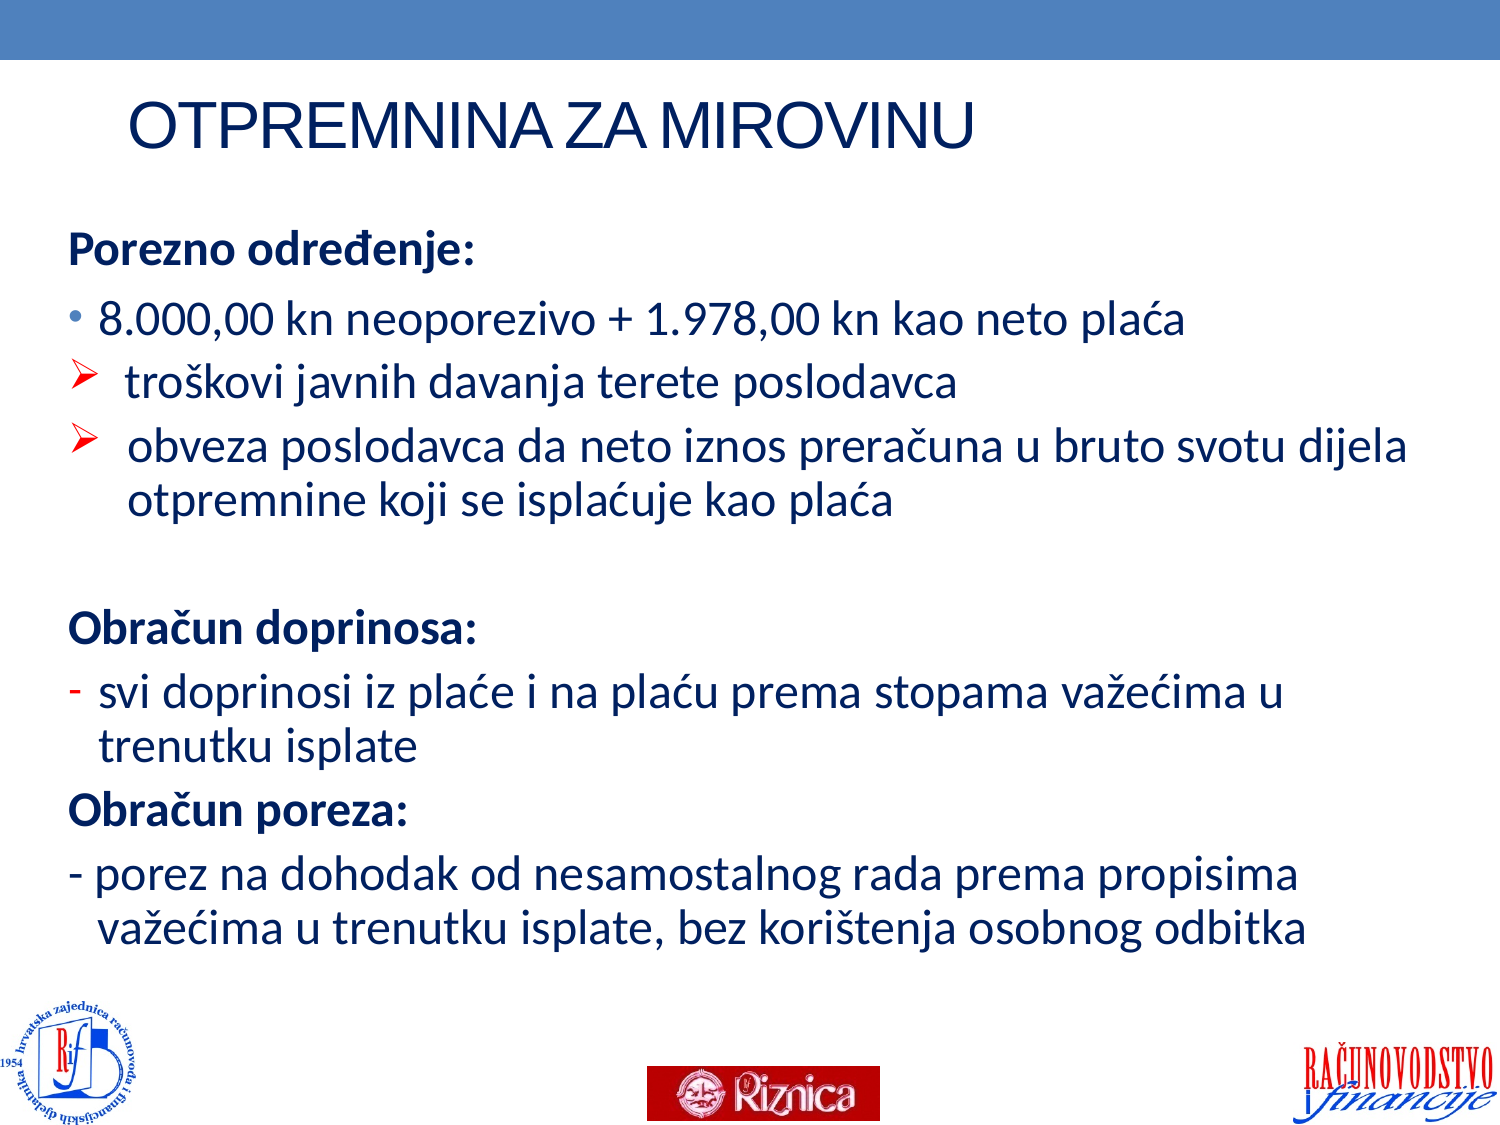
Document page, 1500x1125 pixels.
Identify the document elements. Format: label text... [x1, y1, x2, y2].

list Porezno određenje: 8.000,00 kn neoporezivo + 1.978,00 kn kao neto plaća troškovi javnih davanja terete poslodavca obveza poslodavca da neto iznos preračuna u bruto svotu dijela otpremnine koji se isplaćuje kao plaća Obračun doprinosa: svi doprinosi iz plaće i na plaću prema stopama važećima u trenutku isplate Obračun poreza: - porez na dohodak od nesamostalnog rada prema propisima važećima u trenutku isplate, bez korištenja osobnog odbitka [53, 208, 1459, 1012]
title OTPREMNINA ZA MIROVINU [112, 0, 1388, 208]
picture [647, 1066, 880, 1121]
picture [0, 1001, 136, 1125]
picture [1293, 1042, 1497, 1124]
